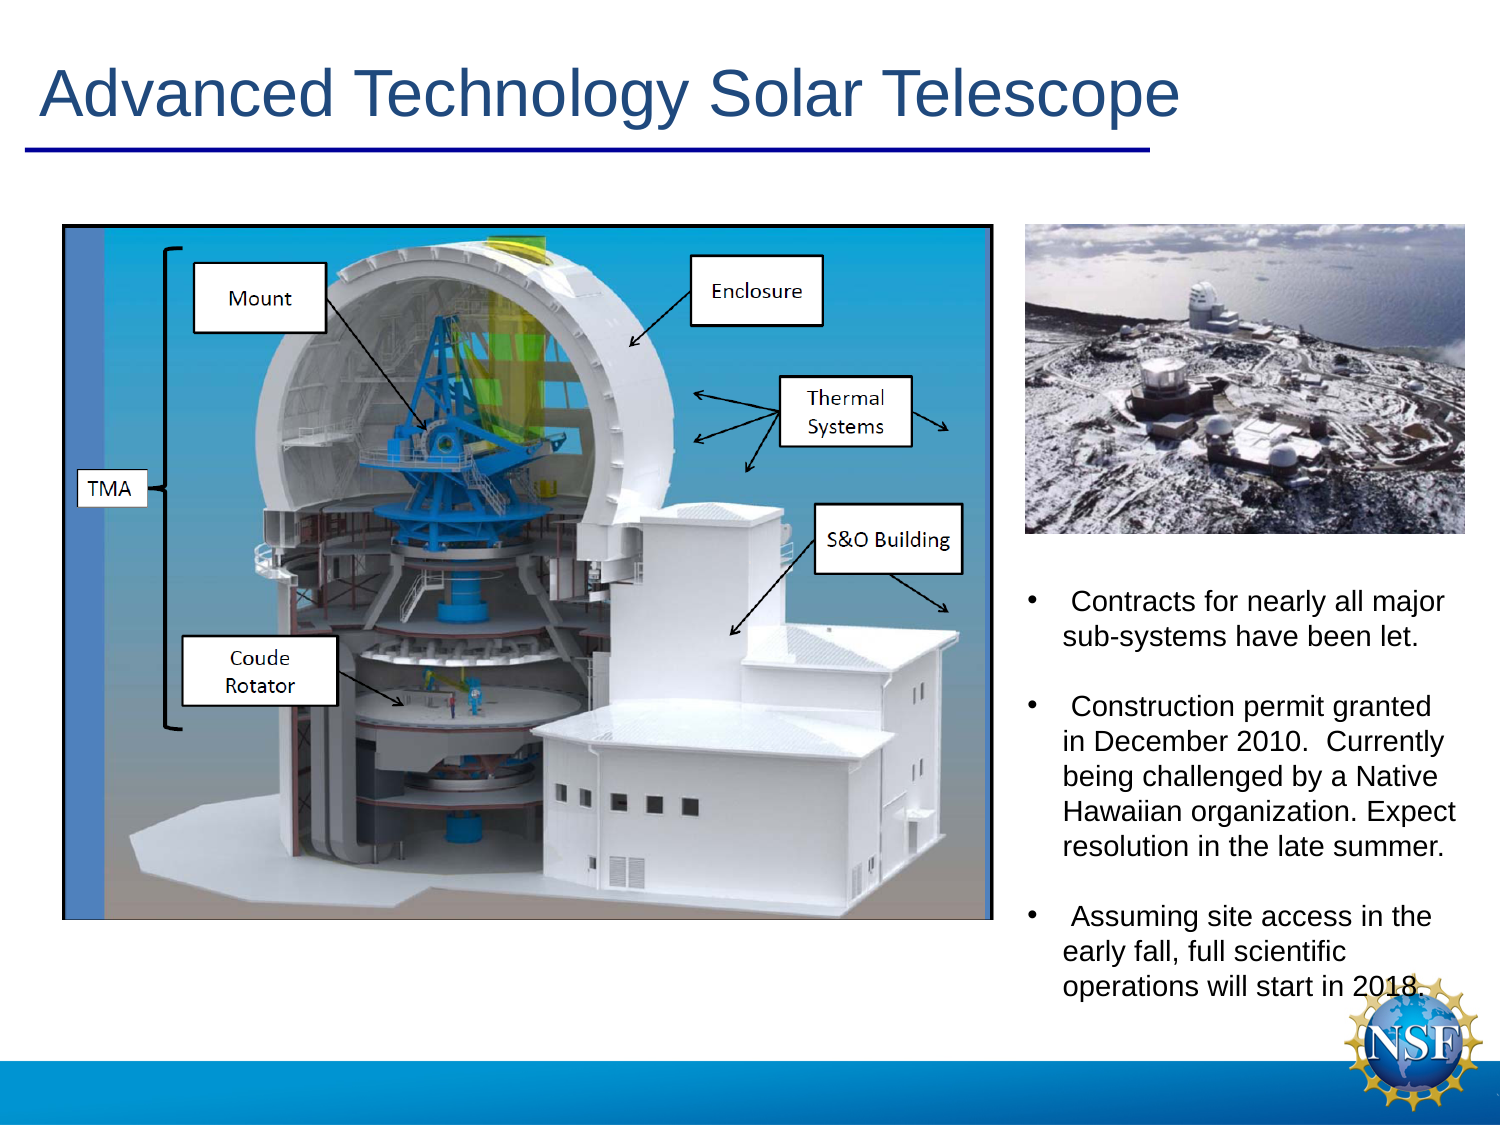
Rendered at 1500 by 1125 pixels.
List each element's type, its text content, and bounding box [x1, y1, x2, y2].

text_box Advanced Technology Solar Telescope [24, 37, 1313, 143]
picture [0, 0, 1500, 1125]
text_box Contracts for nearly all major sub-systems have been let. Construction permit granted in December 2010. Currently being challenged by a Native Hawaiian organization. Expect resolution in the late summer. Assuming site access in the early fall, full scientific operations will start in 2018. [1012, 574, 1475, 1010]
